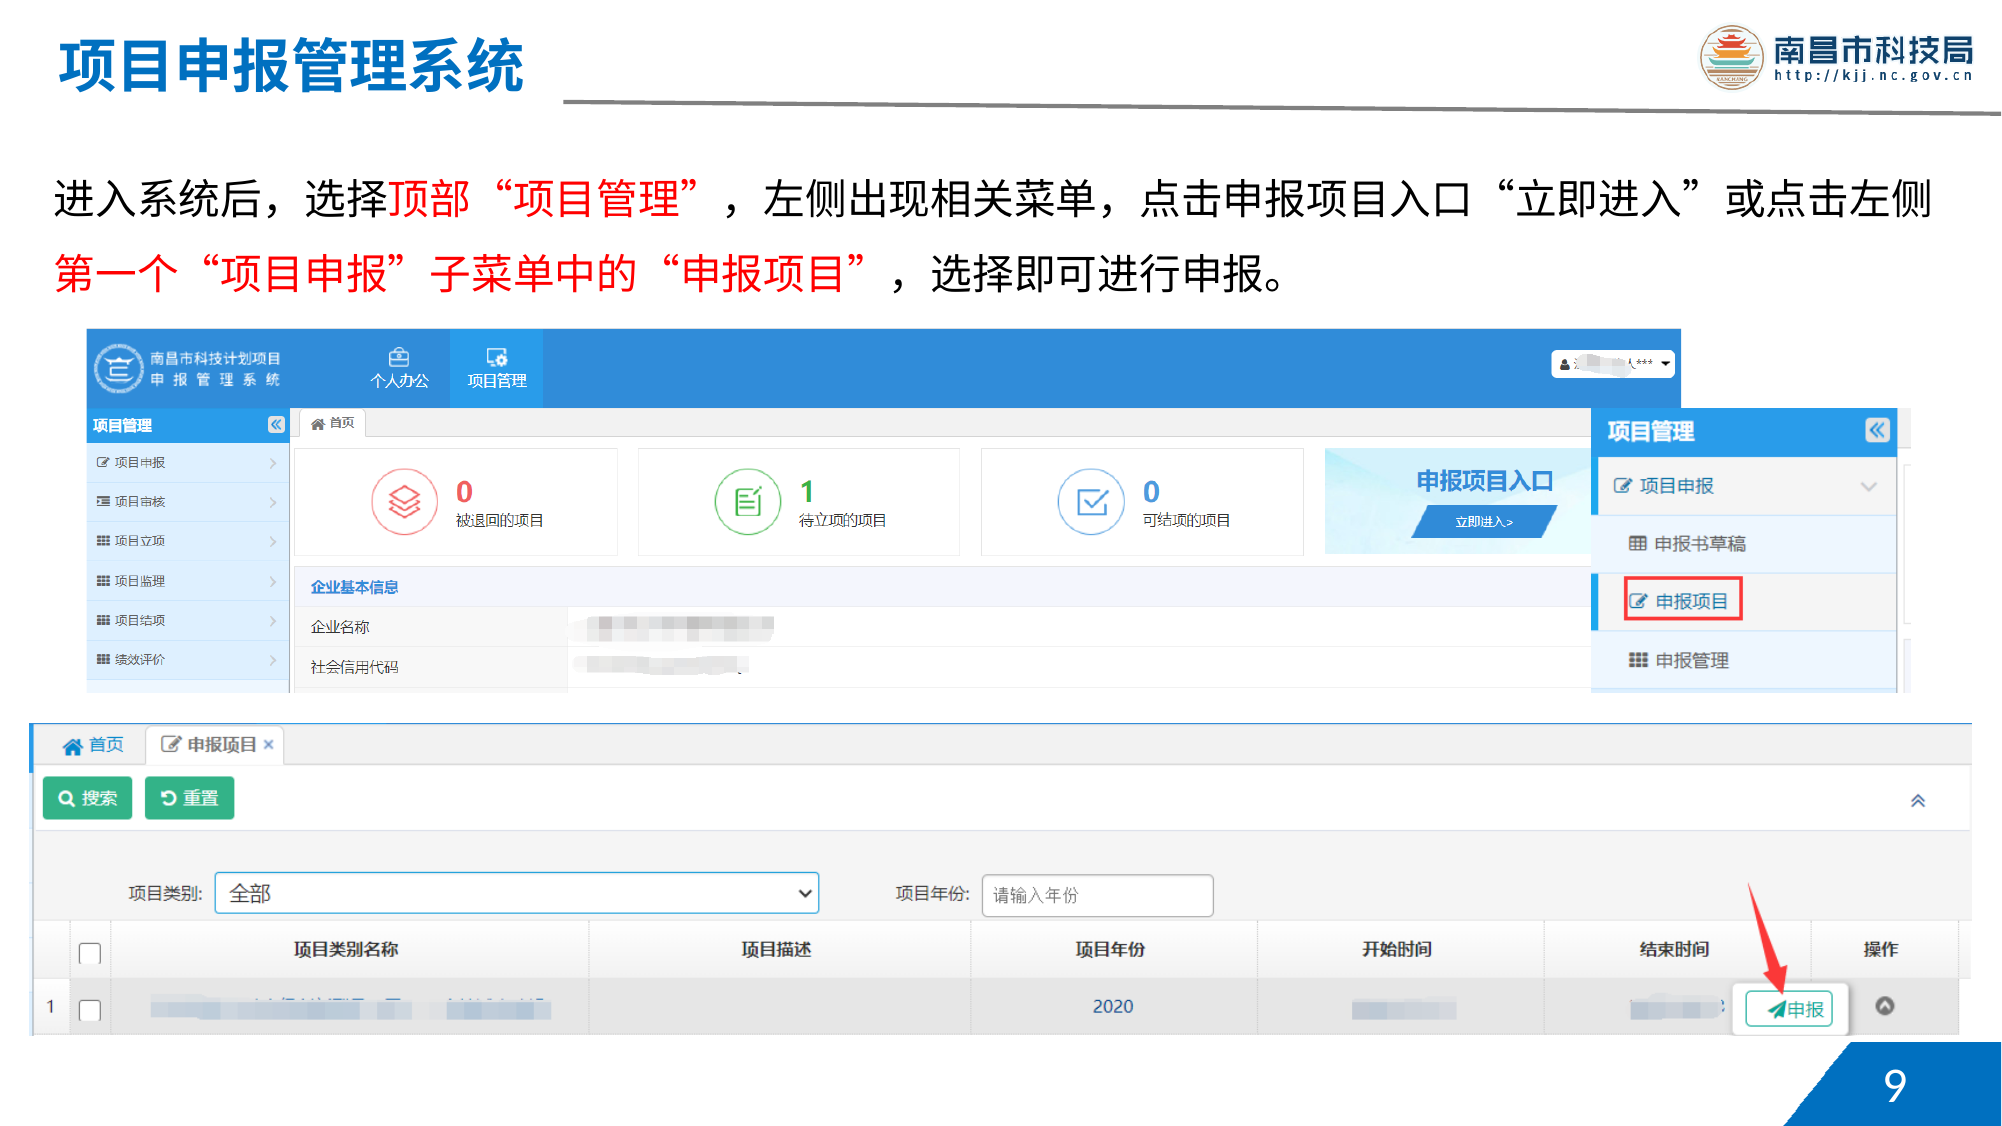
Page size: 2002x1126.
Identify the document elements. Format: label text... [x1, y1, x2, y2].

text_box 进入系统后，选择顶部“项目管理”，左侧出现相关菜单，点击申报项目入口“立即进入”或点击左侧第一个“项目申报”子菜单中的“申报项目”，选择即可进行申报。 [39, 140, 1962, 305]
picture [1697, 22, 1975, 94]
slide_number 9 [1862, 1042, 2001, 1103]
picture [29, 722, 1972, 1036]
picture [1771, 1042, 2002, 1126]
picture [86, 328, 1911, 693]
